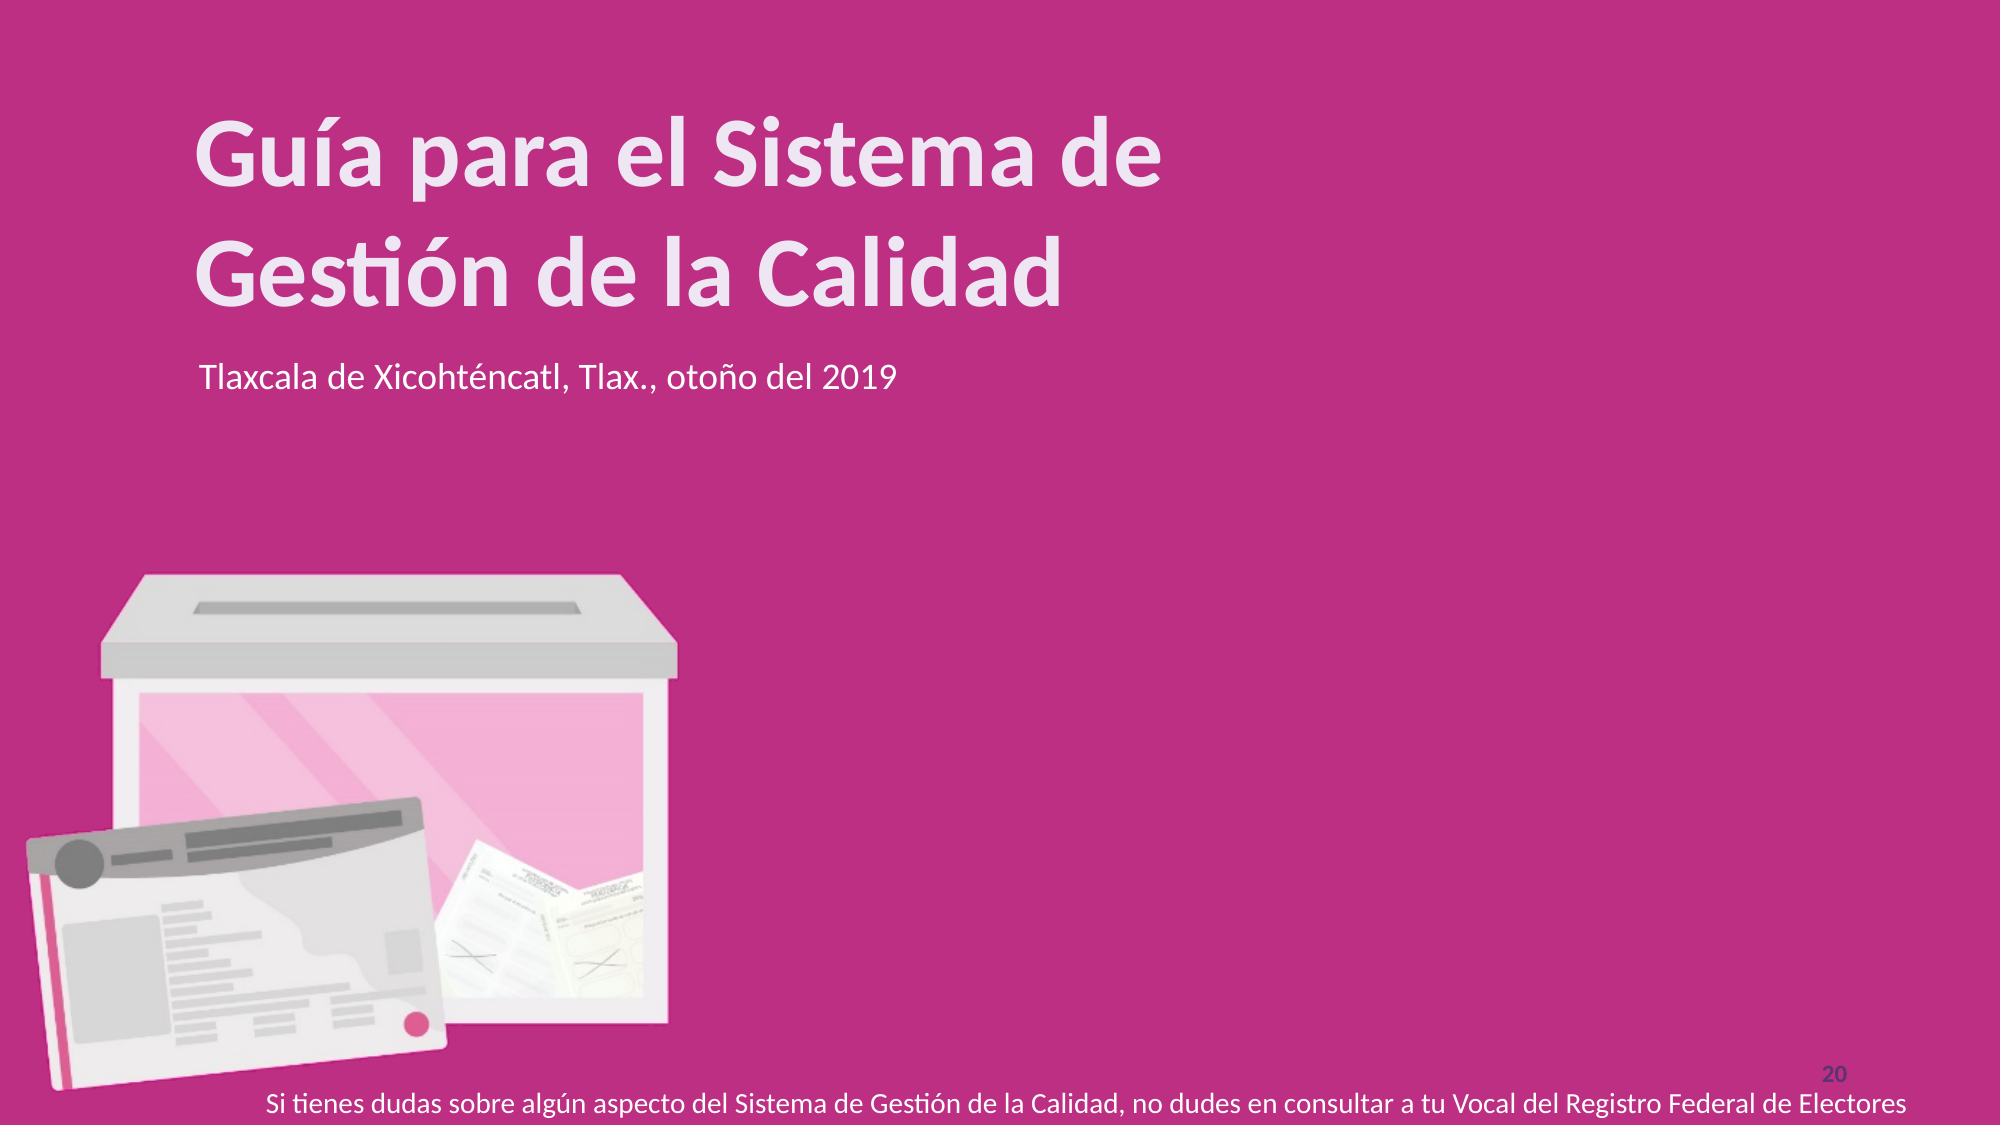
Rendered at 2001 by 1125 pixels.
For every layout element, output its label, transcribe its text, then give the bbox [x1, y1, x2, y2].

text_box Tlaxcala de Xicohténcatl, Tlax., otoño del 2019 [183, 344, 913, 405]
slide_number 20 [1412, 1042, 1863, 1077]
picture [25, 543, 735, 1103]
text_box Si tienes dudas sobre algún aspecto del Sistema de Gestión de la Calidad, no dudes en consultar a tu Vocal del Registro Federal de Electores [250, 1077, 2000, 1125]
text_box Guía para el Sistema de Gestión de la Calidad [179, 79, 1203, 334]
